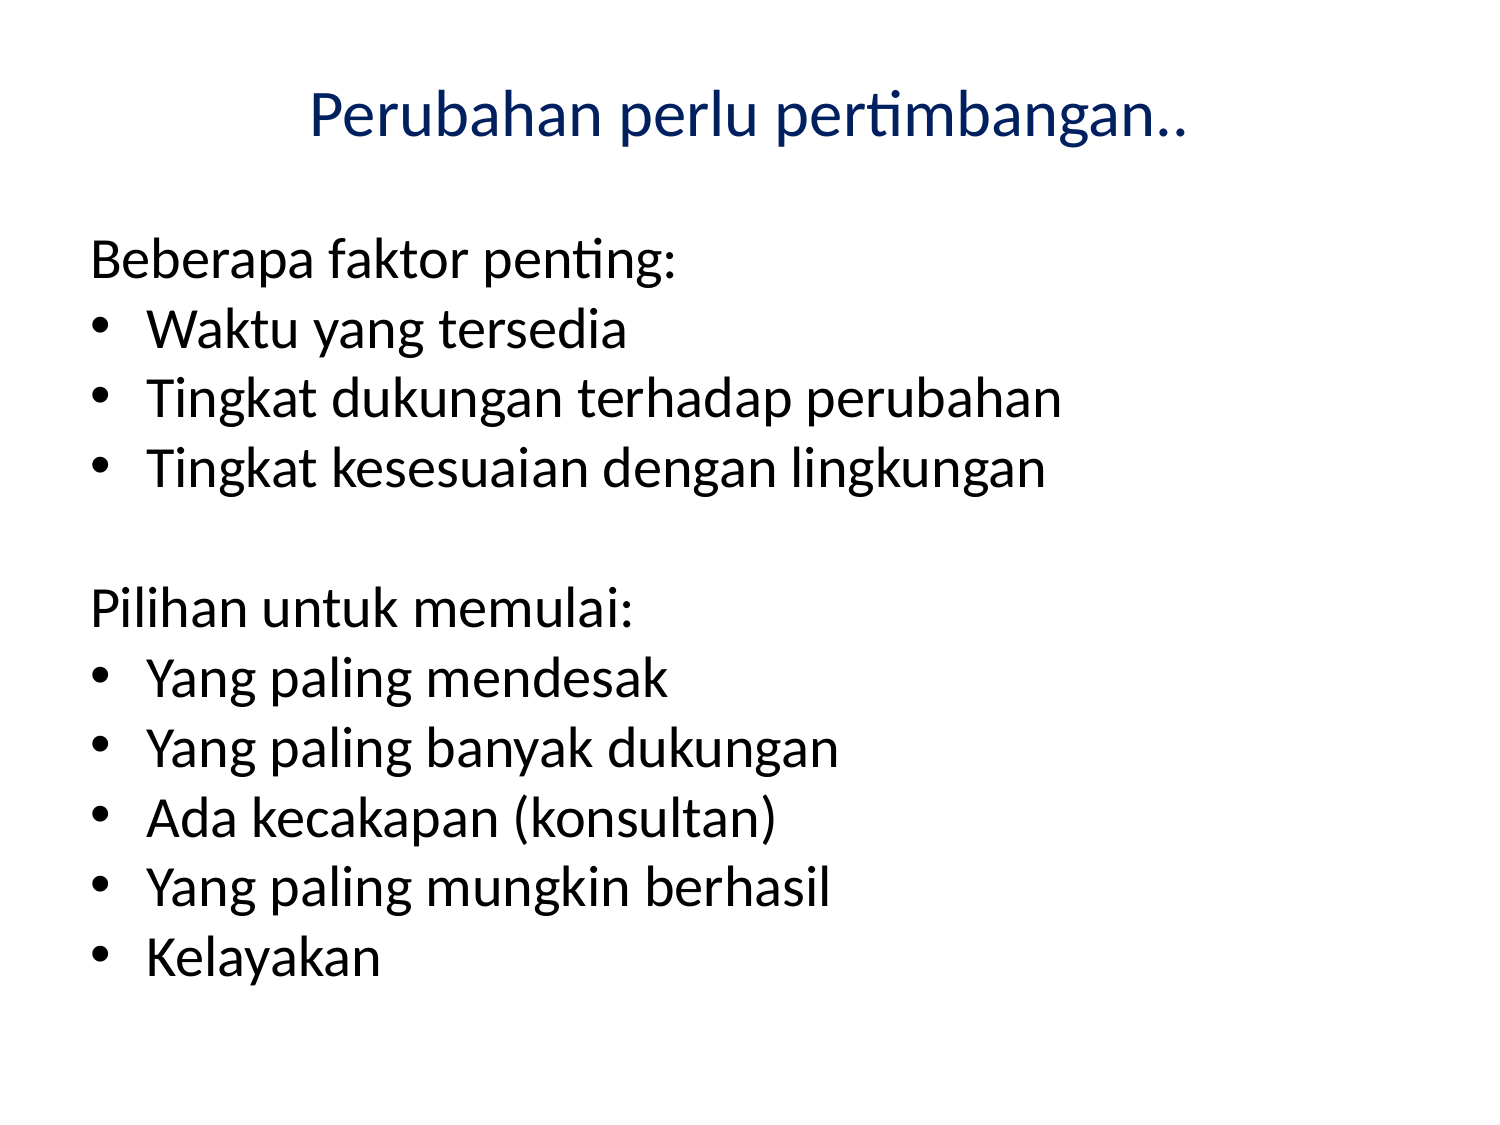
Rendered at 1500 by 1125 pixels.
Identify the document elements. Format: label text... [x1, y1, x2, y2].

list Beberapa faktor penting: Waktu yang tersedia Tingkat dukungan terhadap perubahan Tingkat kesesuaian dengan lingkungan Pilihan untuk memulai: Yang paling mendesak Yang paling banyak dukungan Ada kecakapan (konsultan) Yang paling mungkin berhasil Kelayakan [75, 212, 1425, 1005]
title Perubahan perlu pertimbangan.. [75, 45, 1425, 175]
